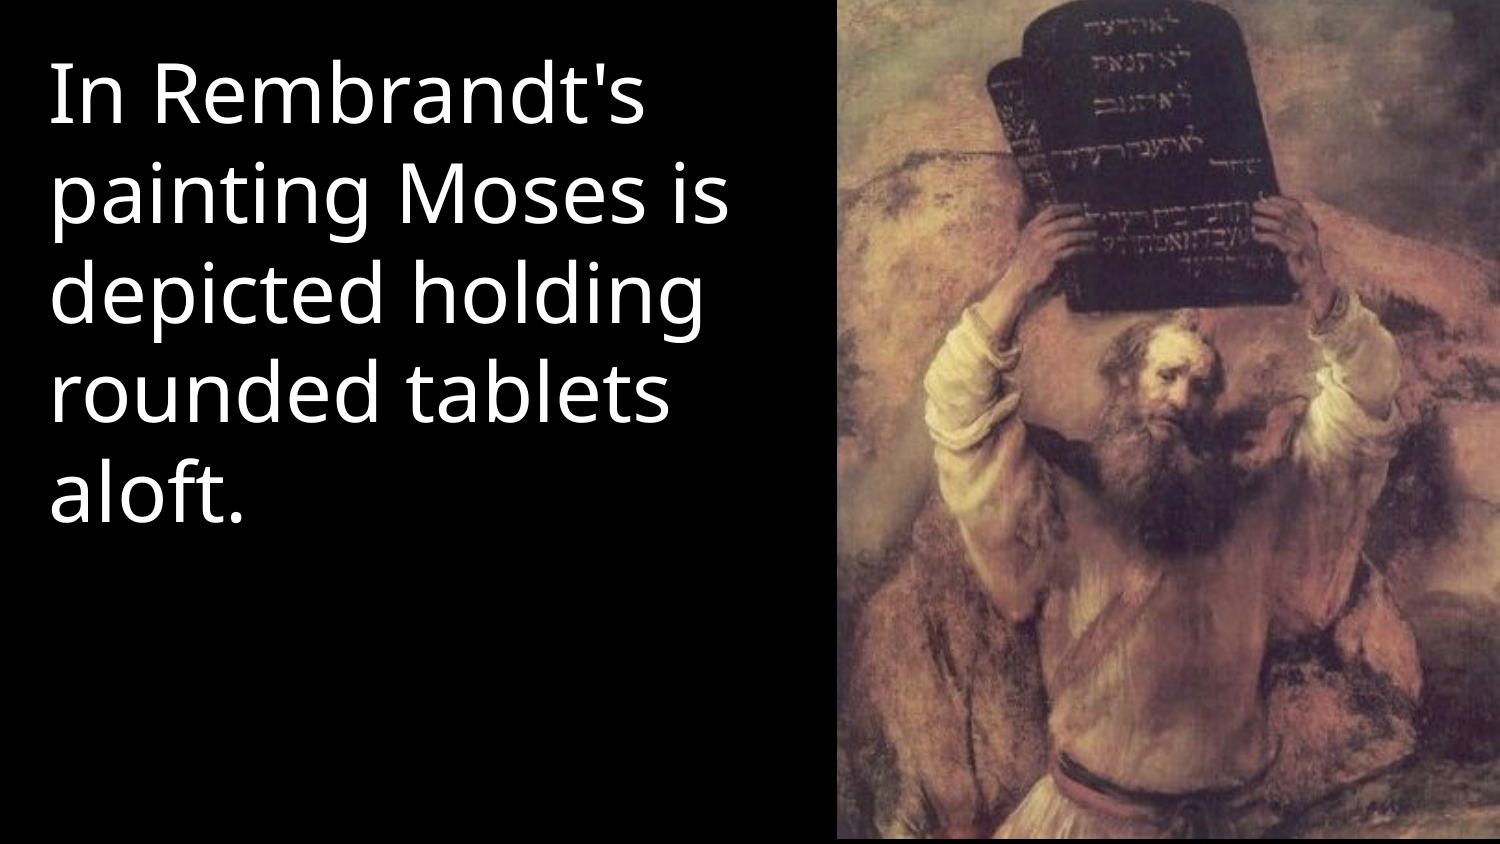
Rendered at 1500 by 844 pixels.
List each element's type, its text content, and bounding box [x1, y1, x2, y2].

subtitle In Rembrandt's painting Moses is depicted holding rounded tablets aloft. [37, 34, 832, 822]
picture [837, 0, 1500, 839]
